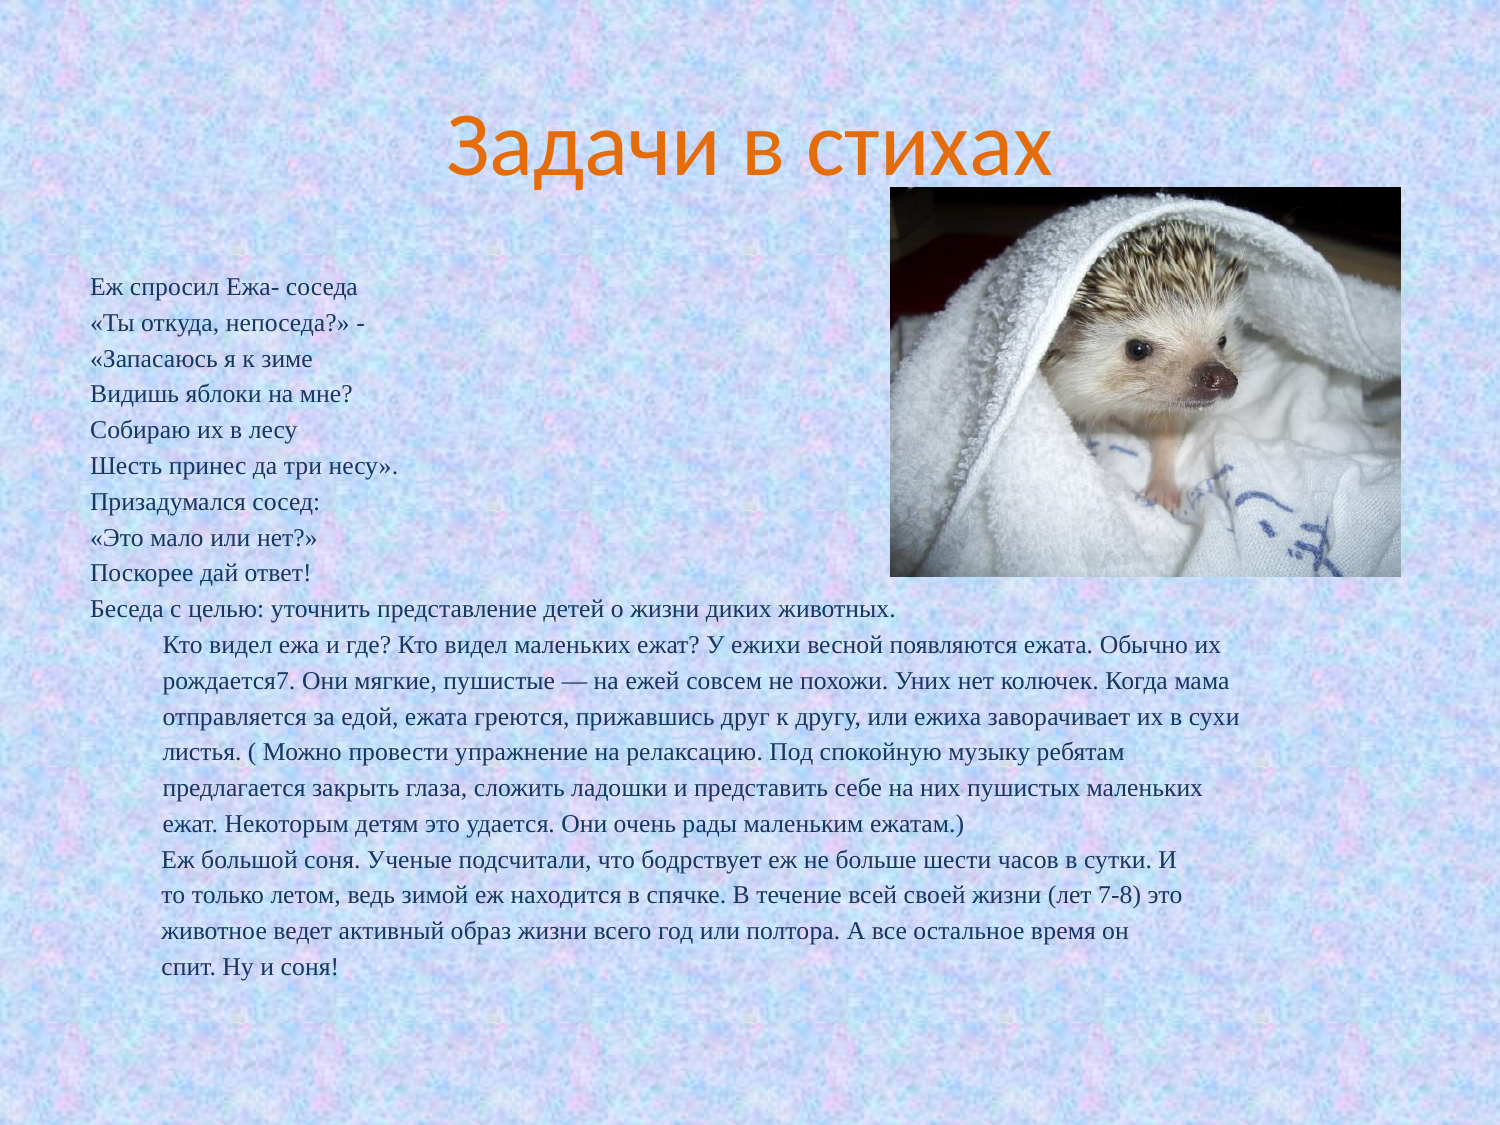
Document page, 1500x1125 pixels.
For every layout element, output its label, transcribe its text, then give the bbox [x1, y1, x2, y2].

list Еж спросил Ежа- соседа «Ты откуда, непоседа?» - «Запасаюсь я к зиме Видишь яблоки на мне? Собираю их в лесу Шесть принес да три несу». Призадумался сосед: «Это мало или нет?» Поскорее дай ответ! Беседа с целью: уточнить представление детей о жизни диких животных. Кто видел ежа и где? Кто видел маленьких ежат? У ежихи весной появляются ежата. Обычно их рождается7. Они мягкие, пушистые — на ежей совсем не похожи. Уних нет колючек. Когда мама отправляется за едой, ежата греются, прижавшись друг к другу, или ежиха заворачивает их в сухи листья. ( Можно провести упражнение на релаксацию. Под спокойную музыку ребятам предлагается закрыть глаза, сложить ладошки и представить себе на них пушистых маленьких ежат. Некоторым детям это удается. Они очень рады маленьким ежатам.) Еж большой соня. Ученые подсчитали, что бодрствует еж не больше шести часов в сутки. И то только летом, ведь зимой еж находится в спячке. В течение всей своей жизни (лет 7-8) это животное ведет активный образ жизни всего год или полтора. А все остальное время он спит. Ну и соня! [75, 262, 1425, 1005]
title Задачи в стихах [75, 45, 1425, 233]
picture [0, 0, 1500, 1125]
